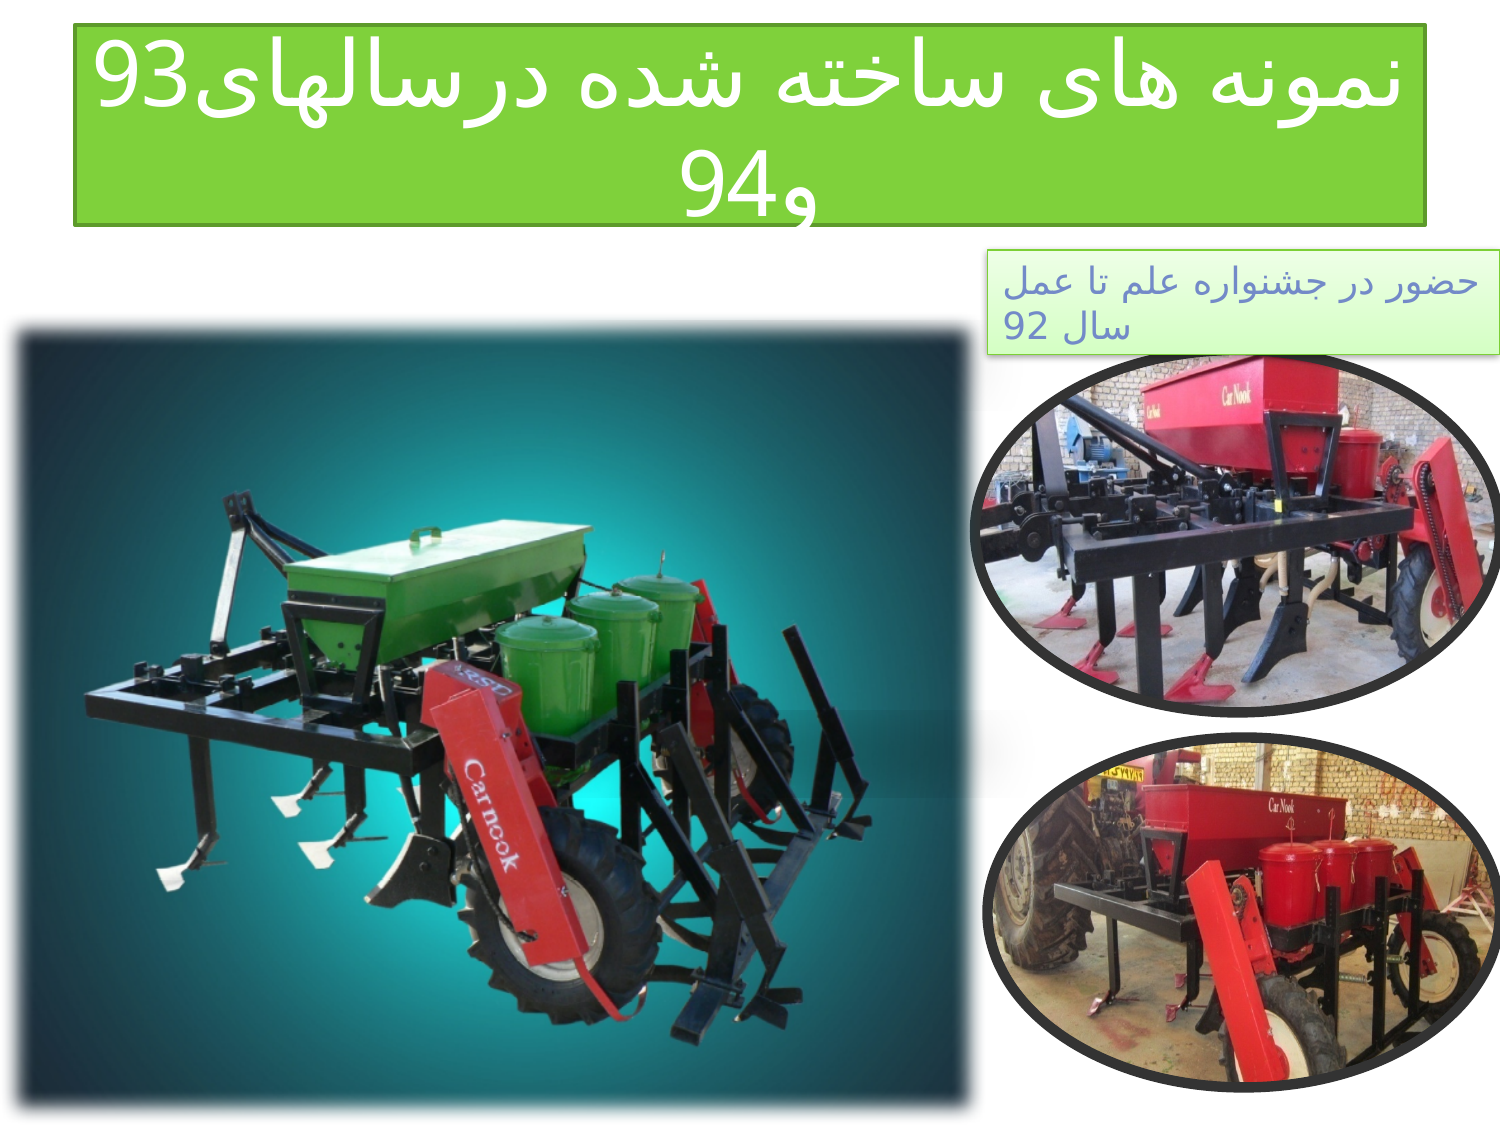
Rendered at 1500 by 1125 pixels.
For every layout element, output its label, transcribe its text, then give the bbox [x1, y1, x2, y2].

title نمونه های ساخته شده درسالهای93 و94 [73, 23, 1427, 227]
text_box حضور در جشنواره علم تا عمل سال 92 [987, 249, 1500, 349]
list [991, 349, 1500, 713]
picture [0, 312, 1500, 1125]
